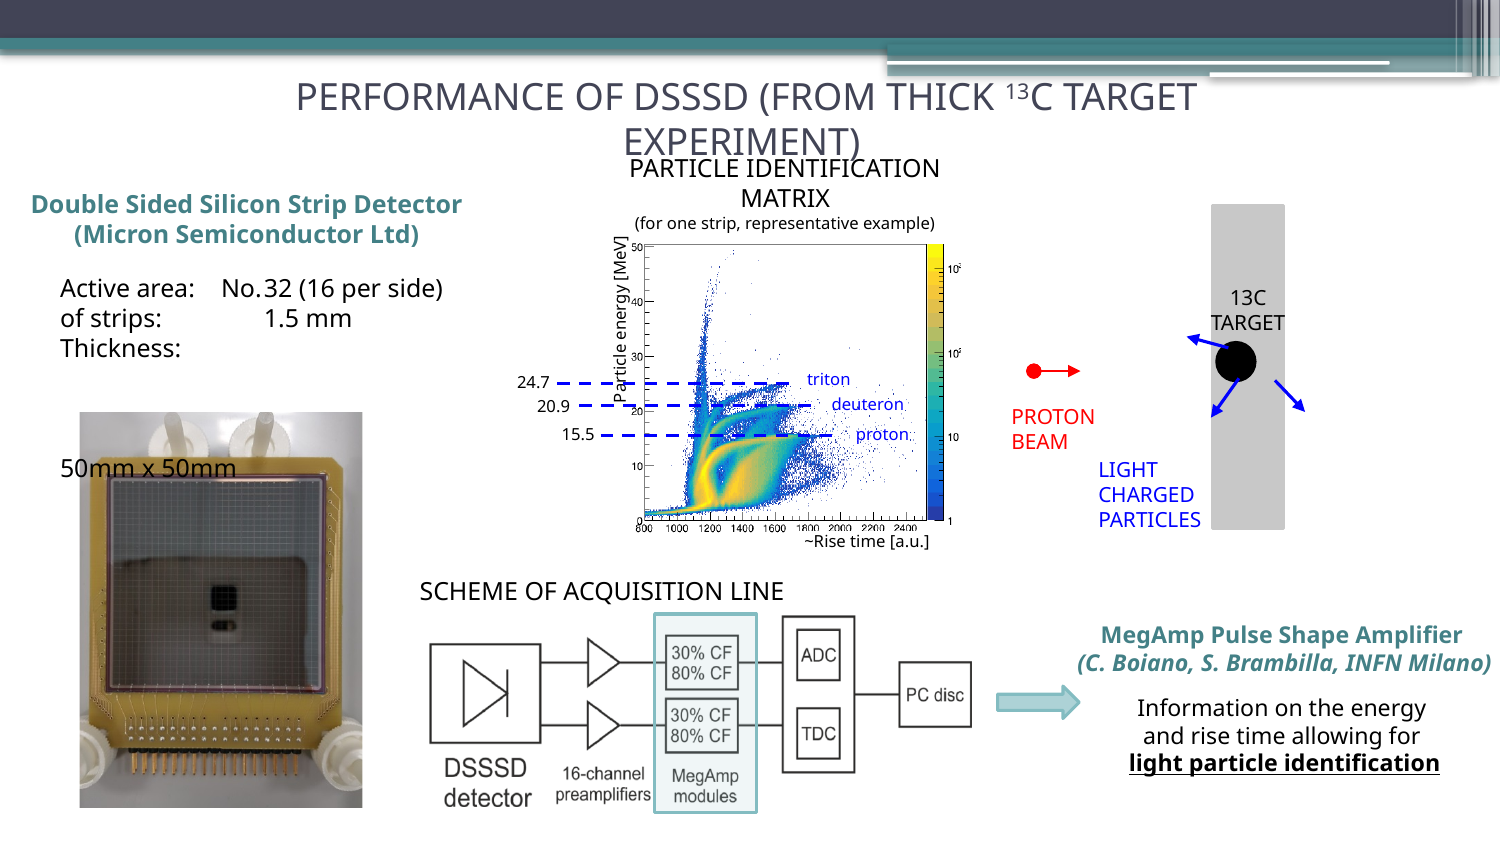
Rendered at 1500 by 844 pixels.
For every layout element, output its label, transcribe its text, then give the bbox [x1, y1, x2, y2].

text_box [1024, 361, 1043, 381]
text_box [1211, 342, 1285, 530]
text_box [1186, 336, 1229, 349]
text_box MegAmp Pulse Shape Amplifier (C. Boiano, S. Brambilla, INFN Milano) Information on the energy and rise time allowing for light particle identification [1040, 612, 1500, 801]
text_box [792, 361, 923, 453]
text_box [571, 138, 999, 555]
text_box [1274, 380, 1306, 413]
text_box PERFORMANCE OF DSSSD (FROM THICK 13C TARGET EXPERIMENT) [188, 30, 1305, 206]
text_box PROTON BEAM [1004, 396, 1165, 461]
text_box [1210, 378, 1240, 418]
text_box LIGHT CHARGED PARTICLES [1083, 449, 1269, 539]
text_box SCHEME OF ACQUISITION LINE [389, 536, 816, 645]
text_box [1211, 204, 1285, 276]
text_box [1215, 342, 1257, 381]
text_box 13C TARGET [1190, 276, 1306, 342]
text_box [501, 364, 787, 453]
picture [429, 615, 973, 808]
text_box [12, 180, 483, 463]
text_box [996, 684, 1081, 720]
picture [79, 463, 363, 808]
